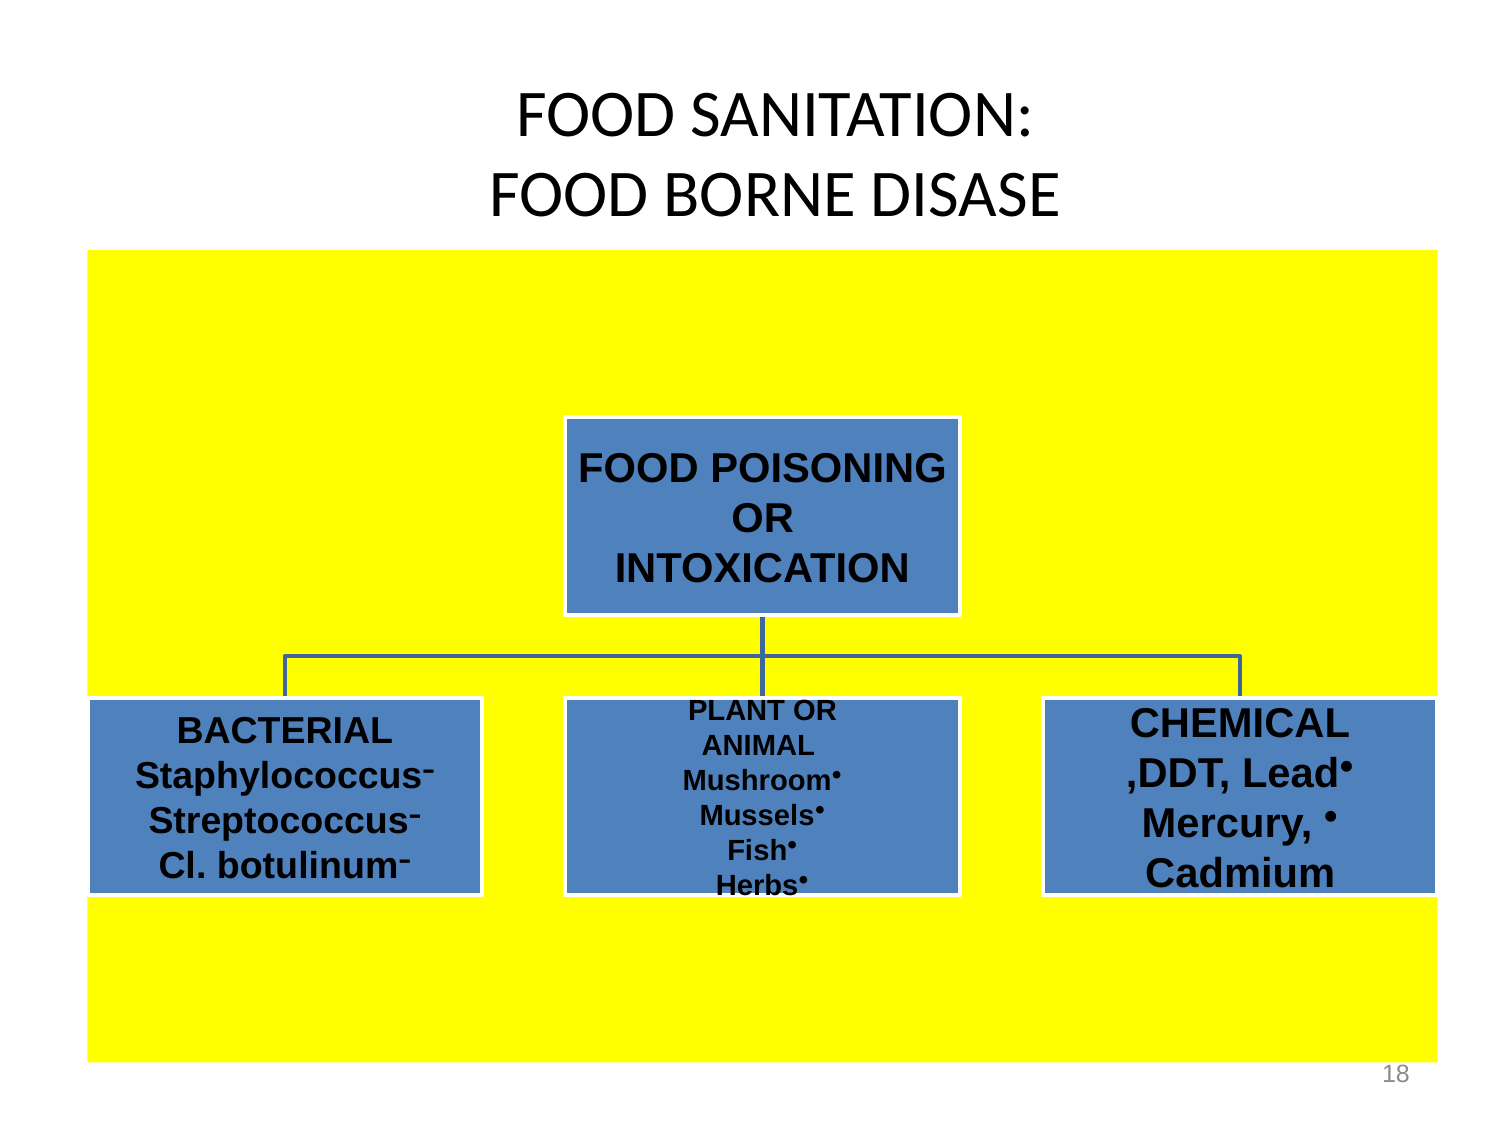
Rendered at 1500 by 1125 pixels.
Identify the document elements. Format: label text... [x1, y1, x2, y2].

slide_number 18 [1074, 1071, 1425, 1103]
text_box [87, 249, 1438, 1063]
title FOOD SANITATION: FOOD BORNE DISASE [124, 74, 1426, 226]
